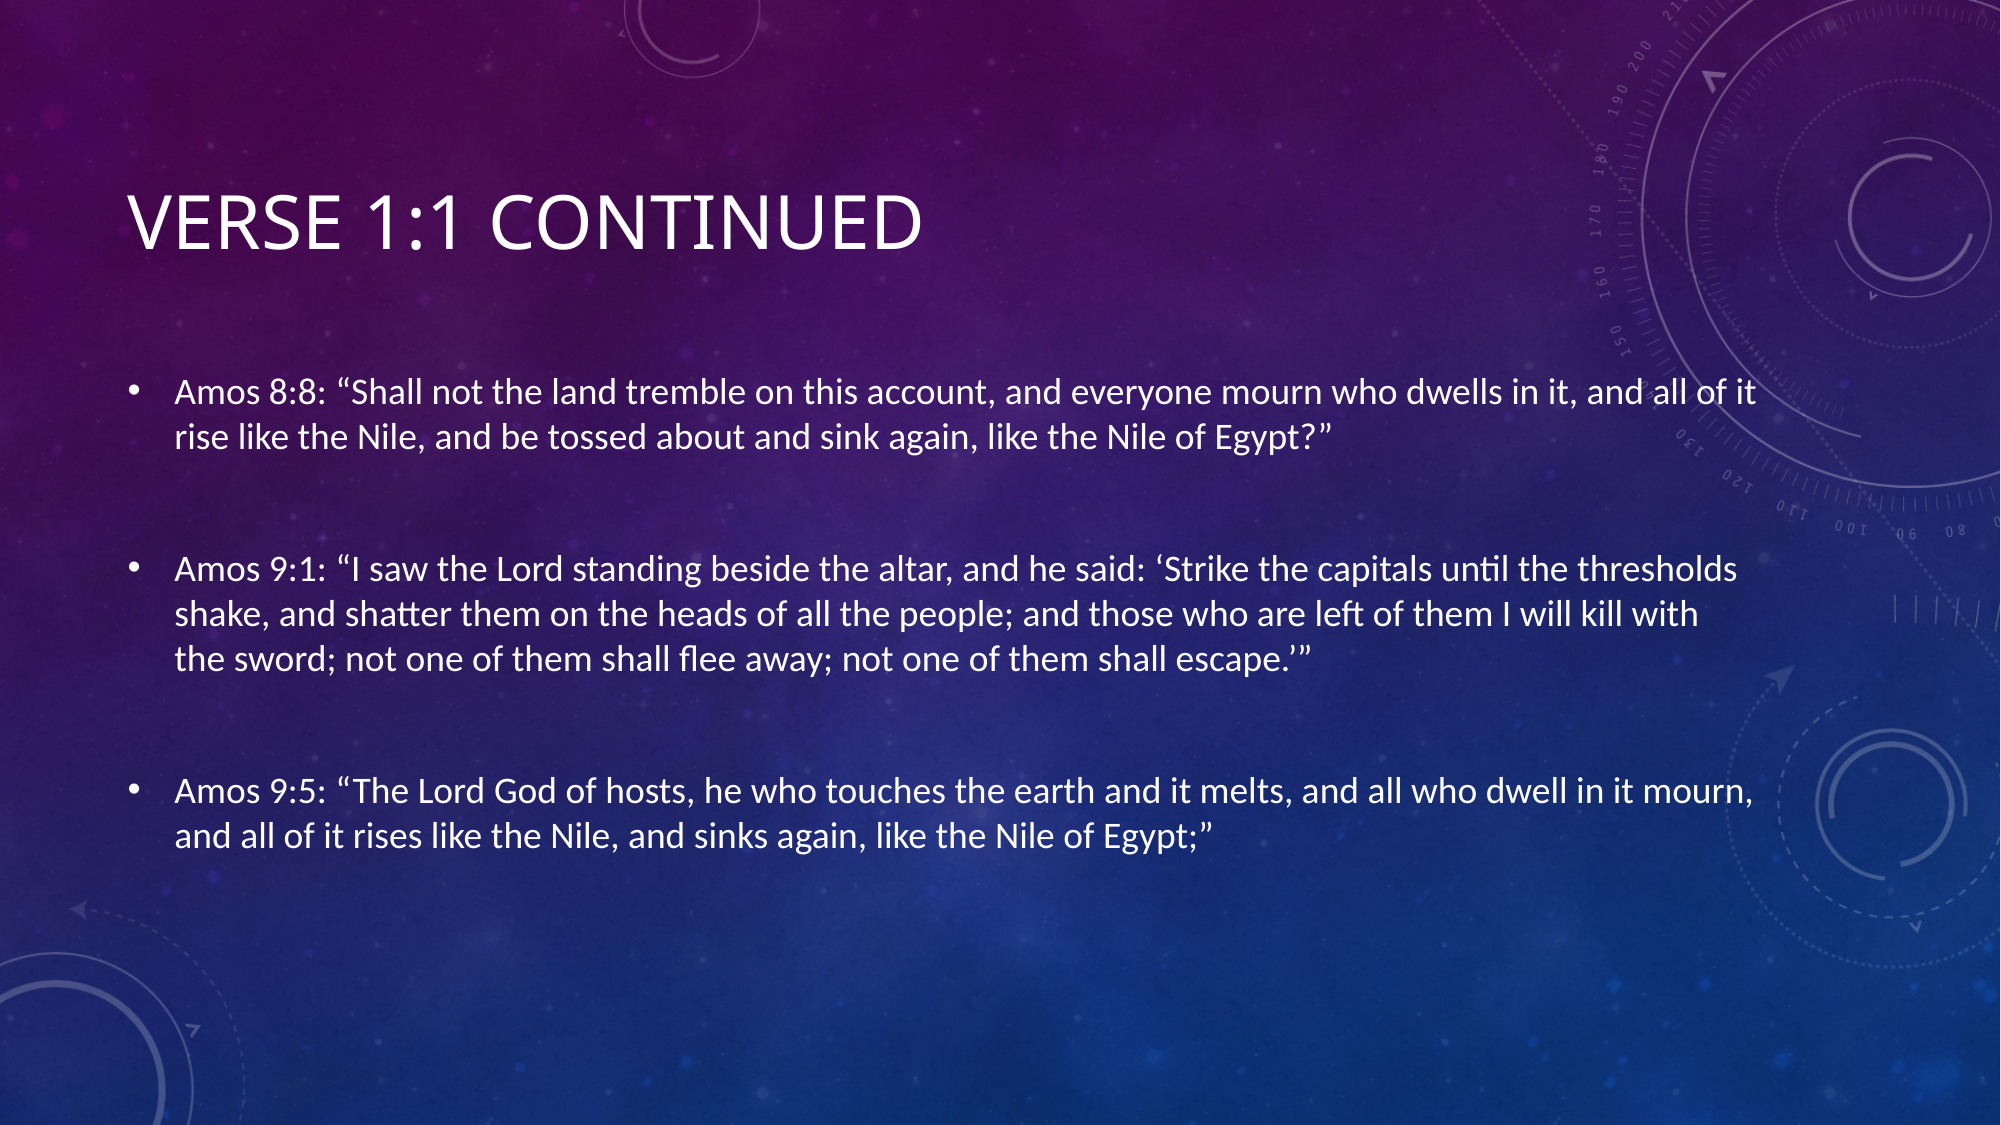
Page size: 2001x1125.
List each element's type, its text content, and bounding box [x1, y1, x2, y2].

list Amos 8:8: “Shall not the land tremble on this account, and everyone mourn who dwells in it, and all of it rise like the Nile, and be tossed about and sink again, like the Nile of Egypt?” Amos 9:1: “I saw the Lord standing beside the altar, and he said: ‘Strike the capitals until the thresholds shake, and shatter them on the heads of all the people; and those who are left of them I will kill with the sword; not one of them shall flee away; not one of them shall escape.’” Amos 9:5: “The Lord God of hosts, he who touches the earth and it melts, and all who dwell in it mourn, and all of it rises like the Nile, and sinks again, like the Nile of Egypt;” [112, 338, 1775, 950]
title Verse 1:1 continued [112, 99, 1775, 338]
picture [0, 0, 2001, 1125]
